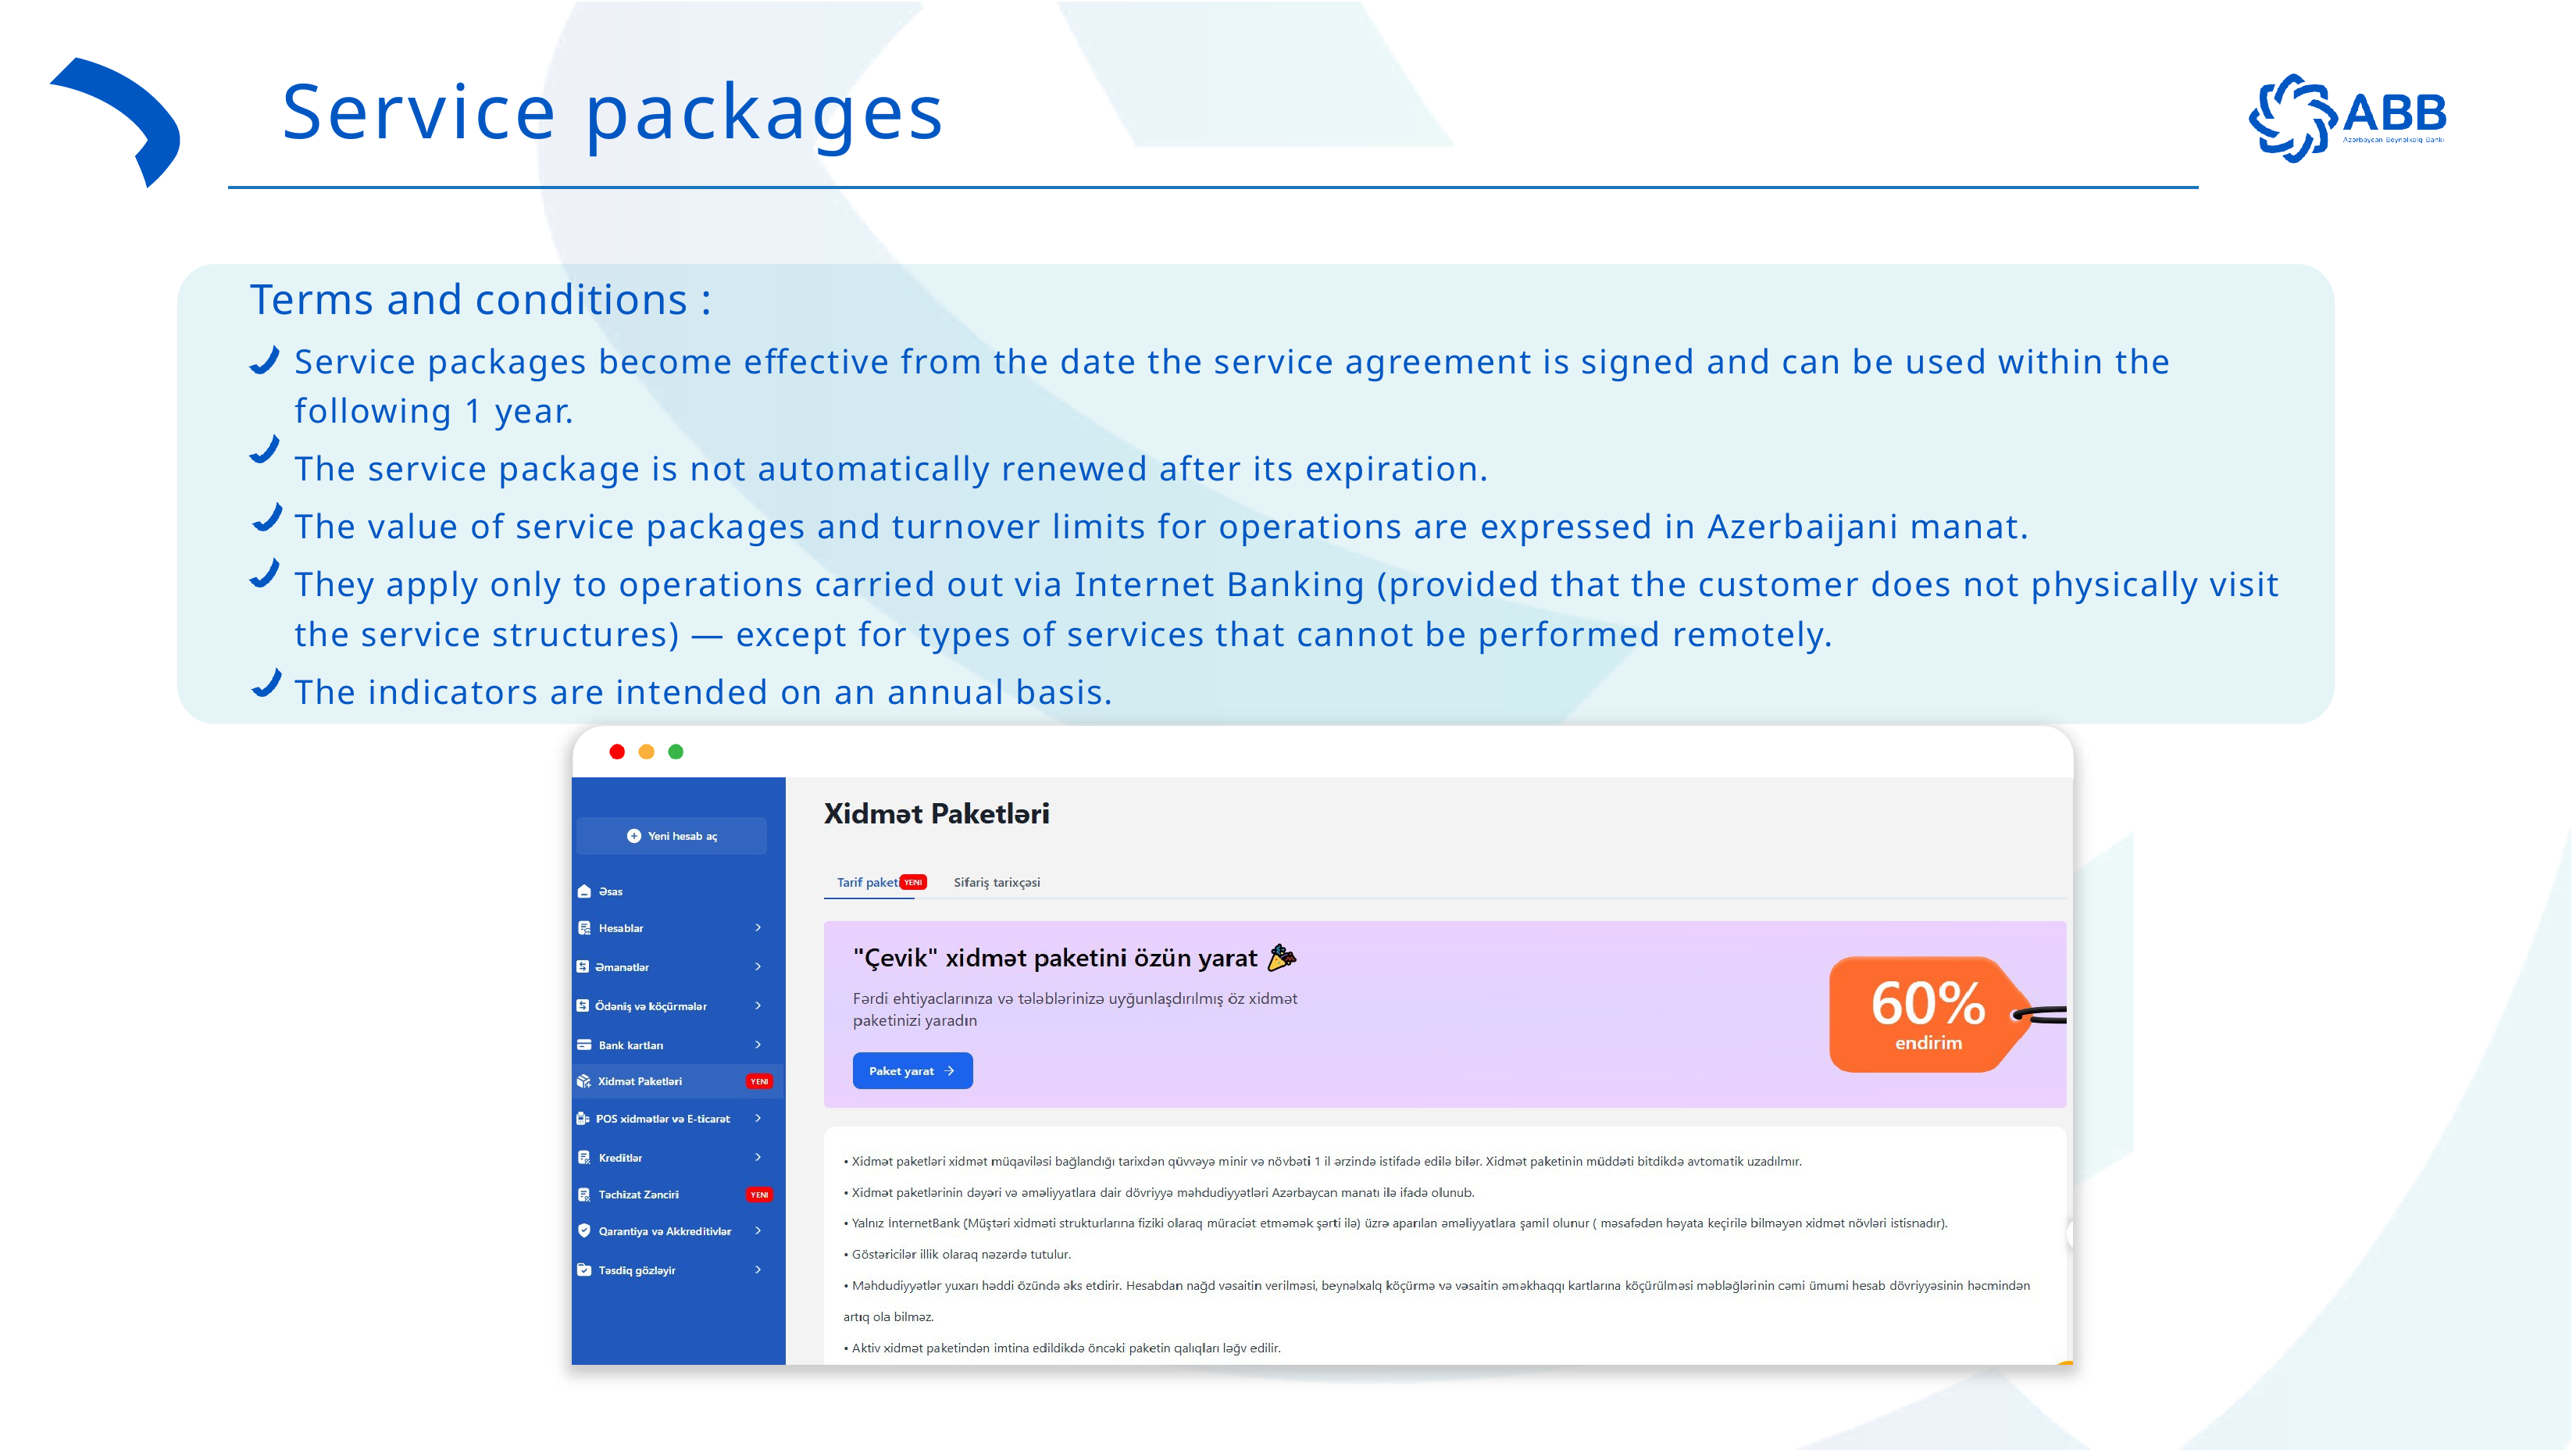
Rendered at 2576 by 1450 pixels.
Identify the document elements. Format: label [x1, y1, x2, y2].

text_box [248, 344, 2127, 1424]
text_box [0, 2, 2572, 1450]
